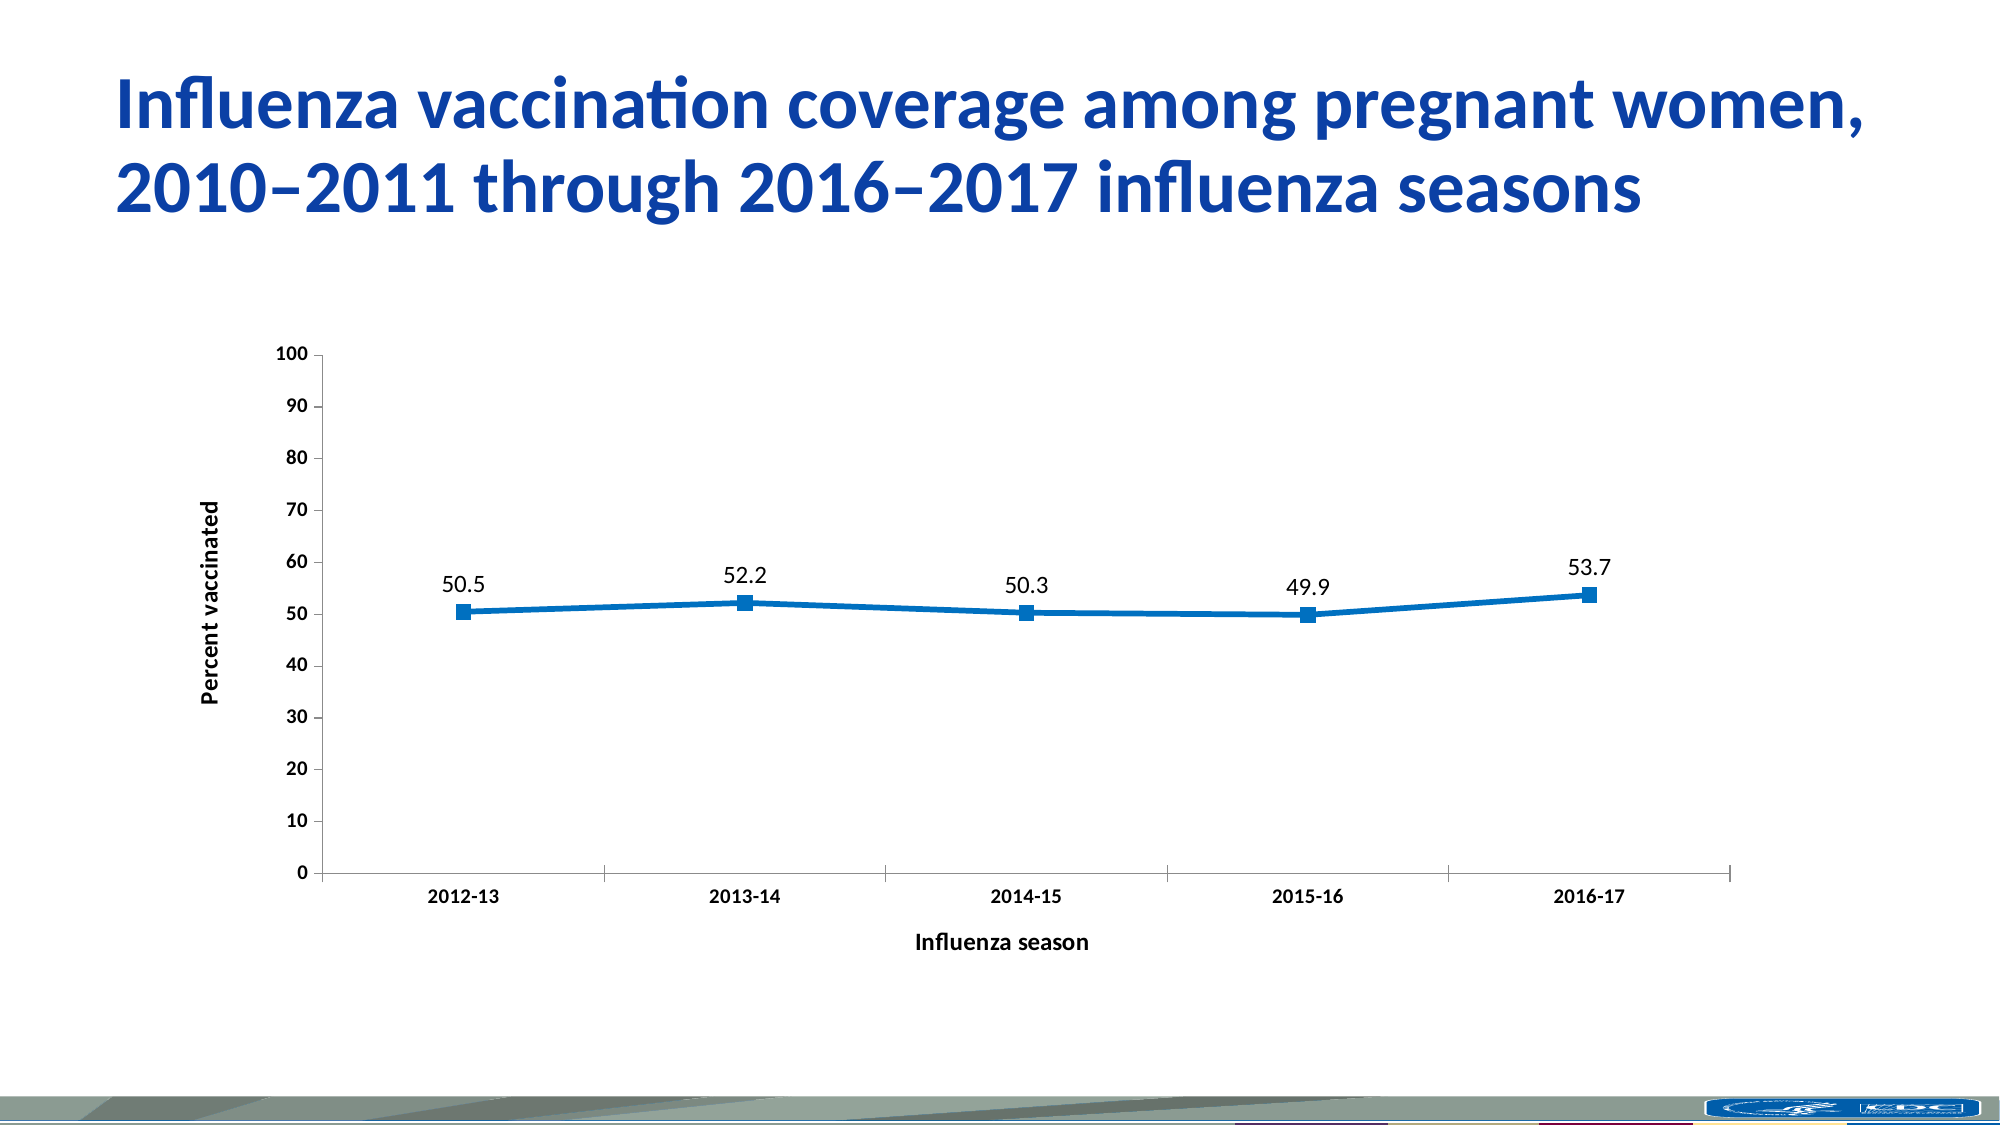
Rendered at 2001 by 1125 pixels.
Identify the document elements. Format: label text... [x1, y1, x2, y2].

chart [59, 197, 1825, 982]
title Influenza vaccination coverage among pregnant women, 2010–2011 through 2016–2017 influenza seasons [100, 47, 1955, 235]
